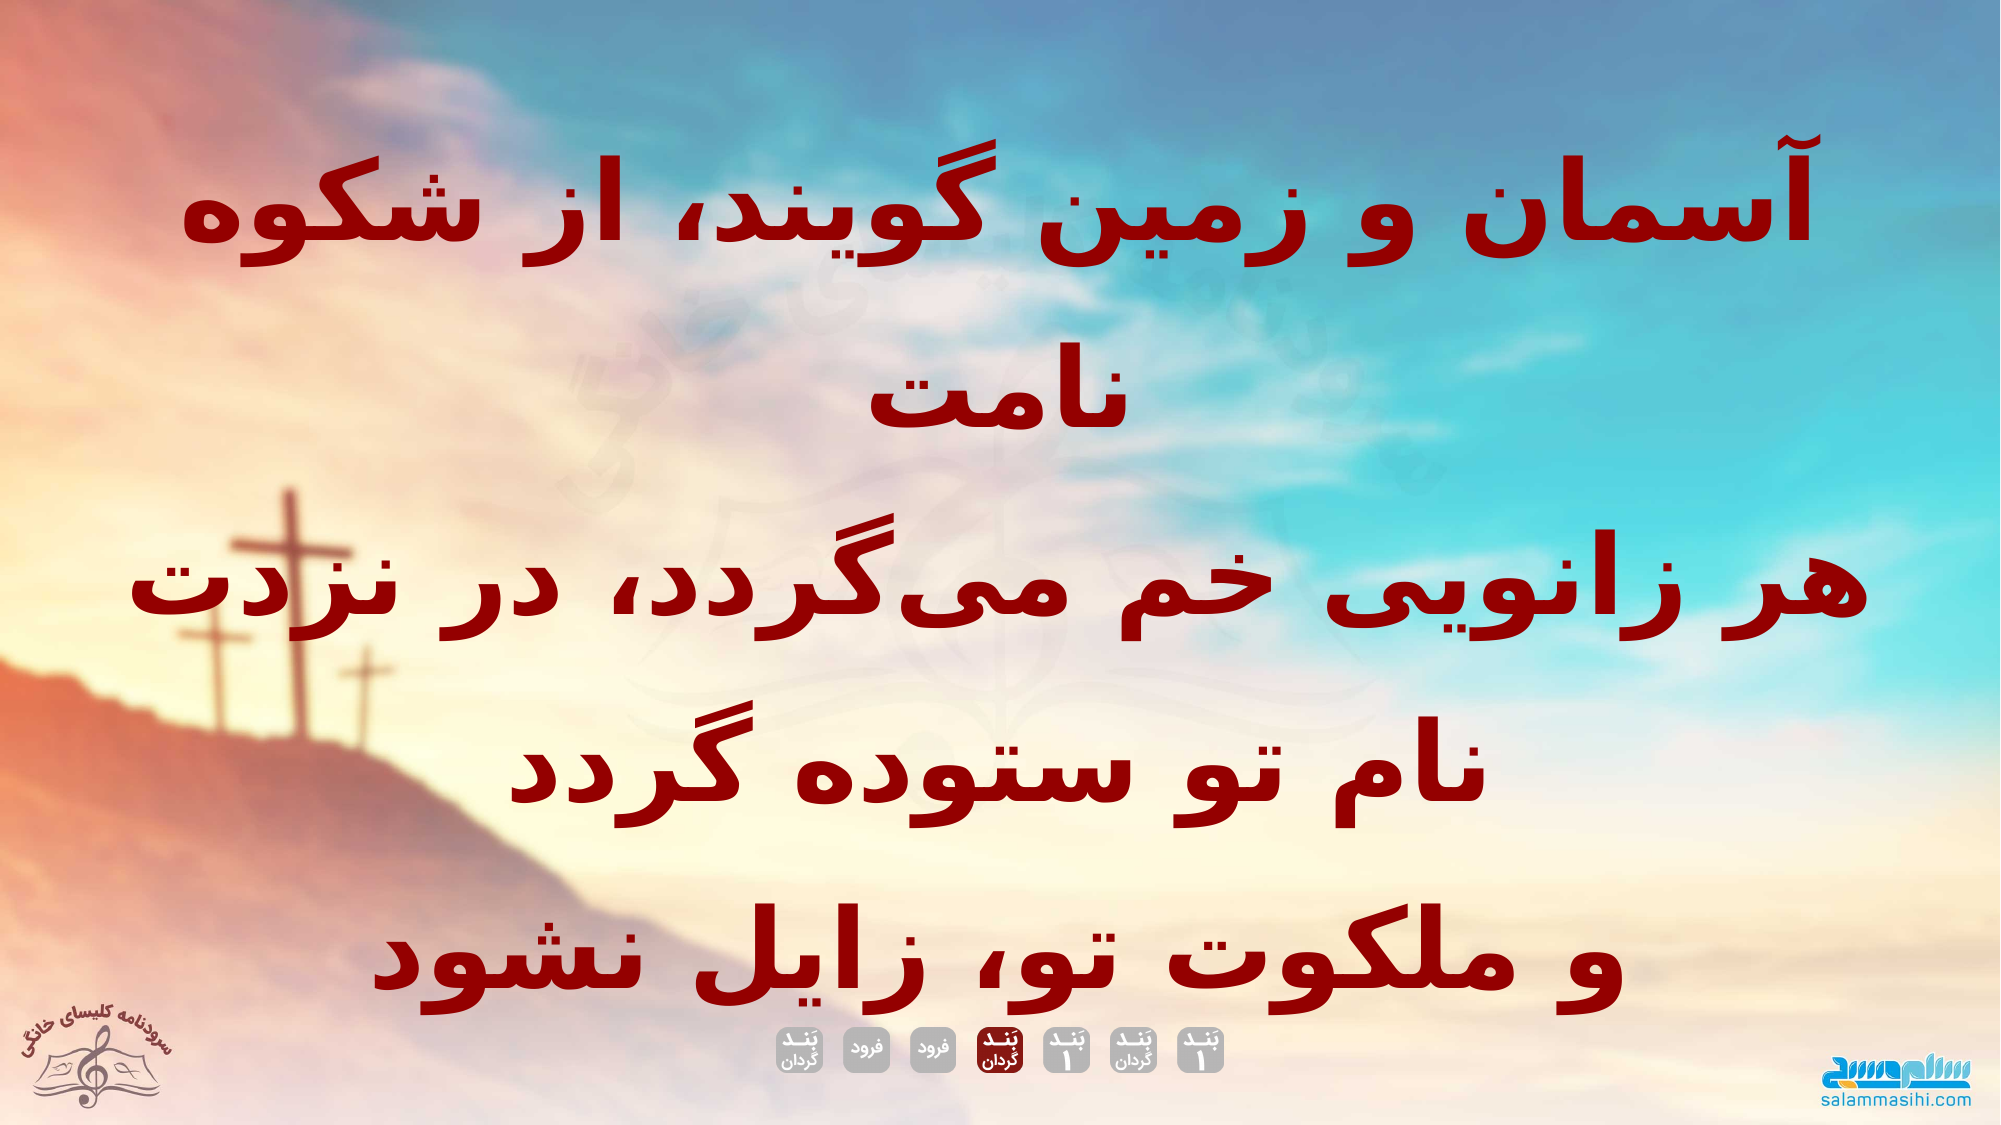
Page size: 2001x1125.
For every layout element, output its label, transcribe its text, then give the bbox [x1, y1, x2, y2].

title آسمان و زمین گویند، از شکوه نامت هر زانویی خم می‌گردد، در نزدت نام تو ستوده گردد و ملکوت تو، زایل نشود [72, 59, 1927, 1027]
picture [0, 0, 2001, 1125]
